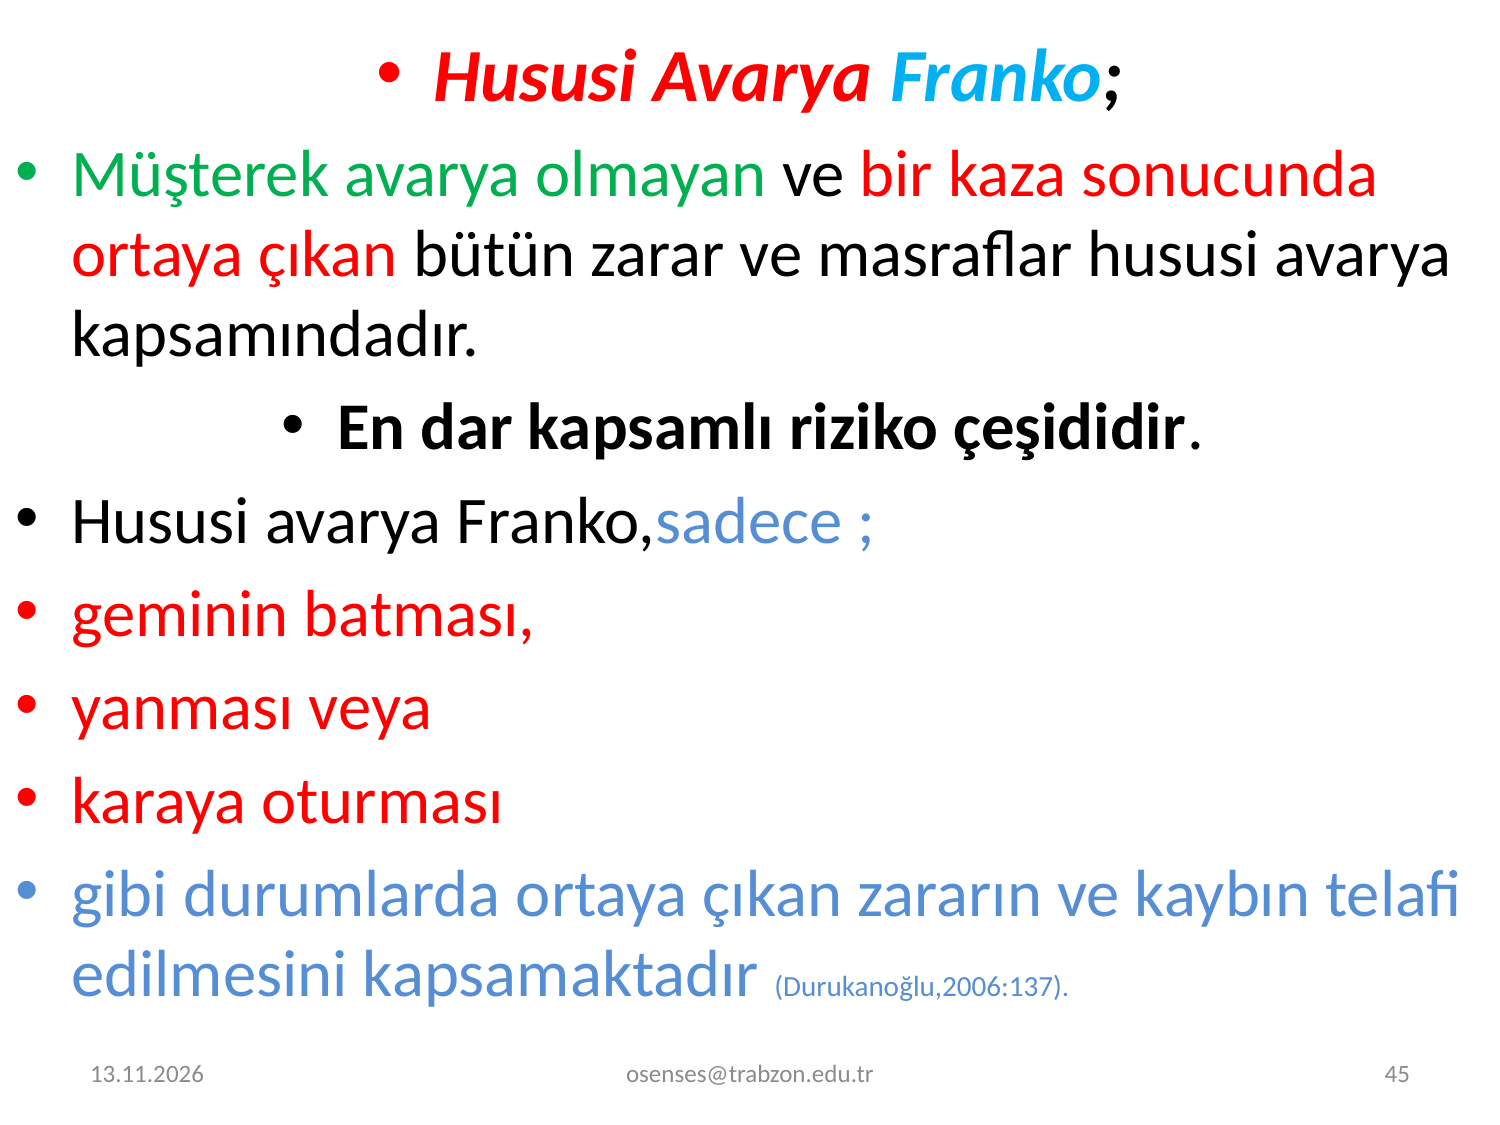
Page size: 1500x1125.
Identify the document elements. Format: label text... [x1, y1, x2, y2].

list Hususi Avarya Franko; Müşterek avarya olmayan ve bir kaza sonu­cunda ortaya çıkan bütün zarar ve masraflar hususi avarya kapsamındadır. En dar kapsamlı riziko çeşididir. Hususi avarya Franko,sadece ; geminin batması, yanması veya karaya oturması gibi durumlarda ortaya çıkan zararın ve kaybın telafi edilmesini kapsamaktadır (Durukanoğlu,2006:137). [0, 19, 1500, 1125]
footer osenses@trabzon.edu.tr [512, 1042, 988, 1103]
slide_number 45 [1074, 1042, 1425, 1103]
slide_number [75, 1042, 425, 1103]
